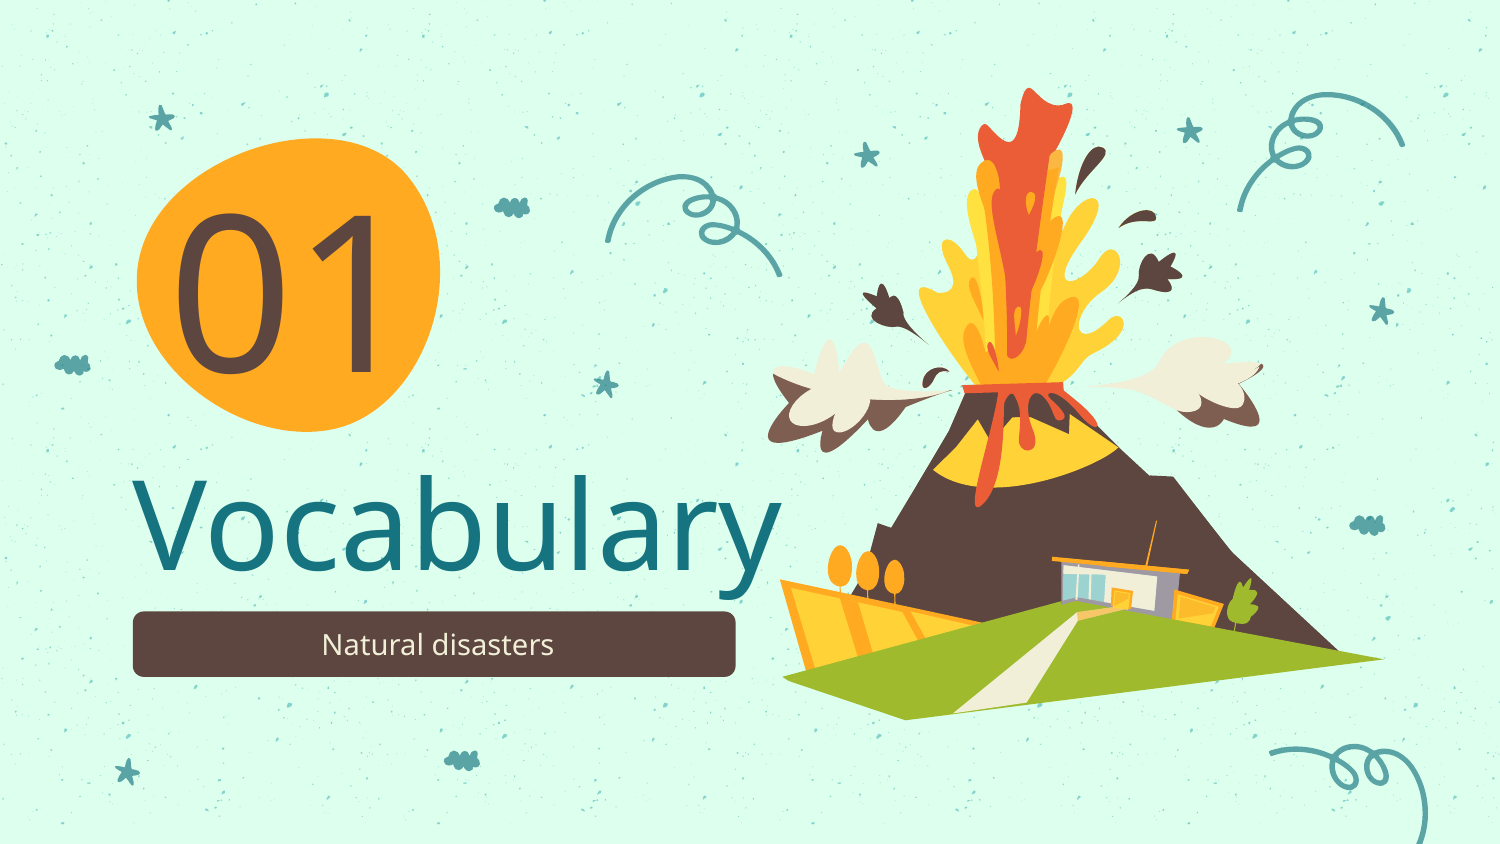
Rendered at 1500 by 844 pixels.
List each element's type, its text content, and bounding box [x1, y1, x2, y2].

text_box [197, 392, 396, 432]
title 01 [129, 178, 459, 392]
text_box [749, 87, 1385, 721]
title Vocabulary [117, 455, 744, 586]
subtitle Natural disasters [132, 601, 736, 687]
text_box [195, 138, 410, 178]
